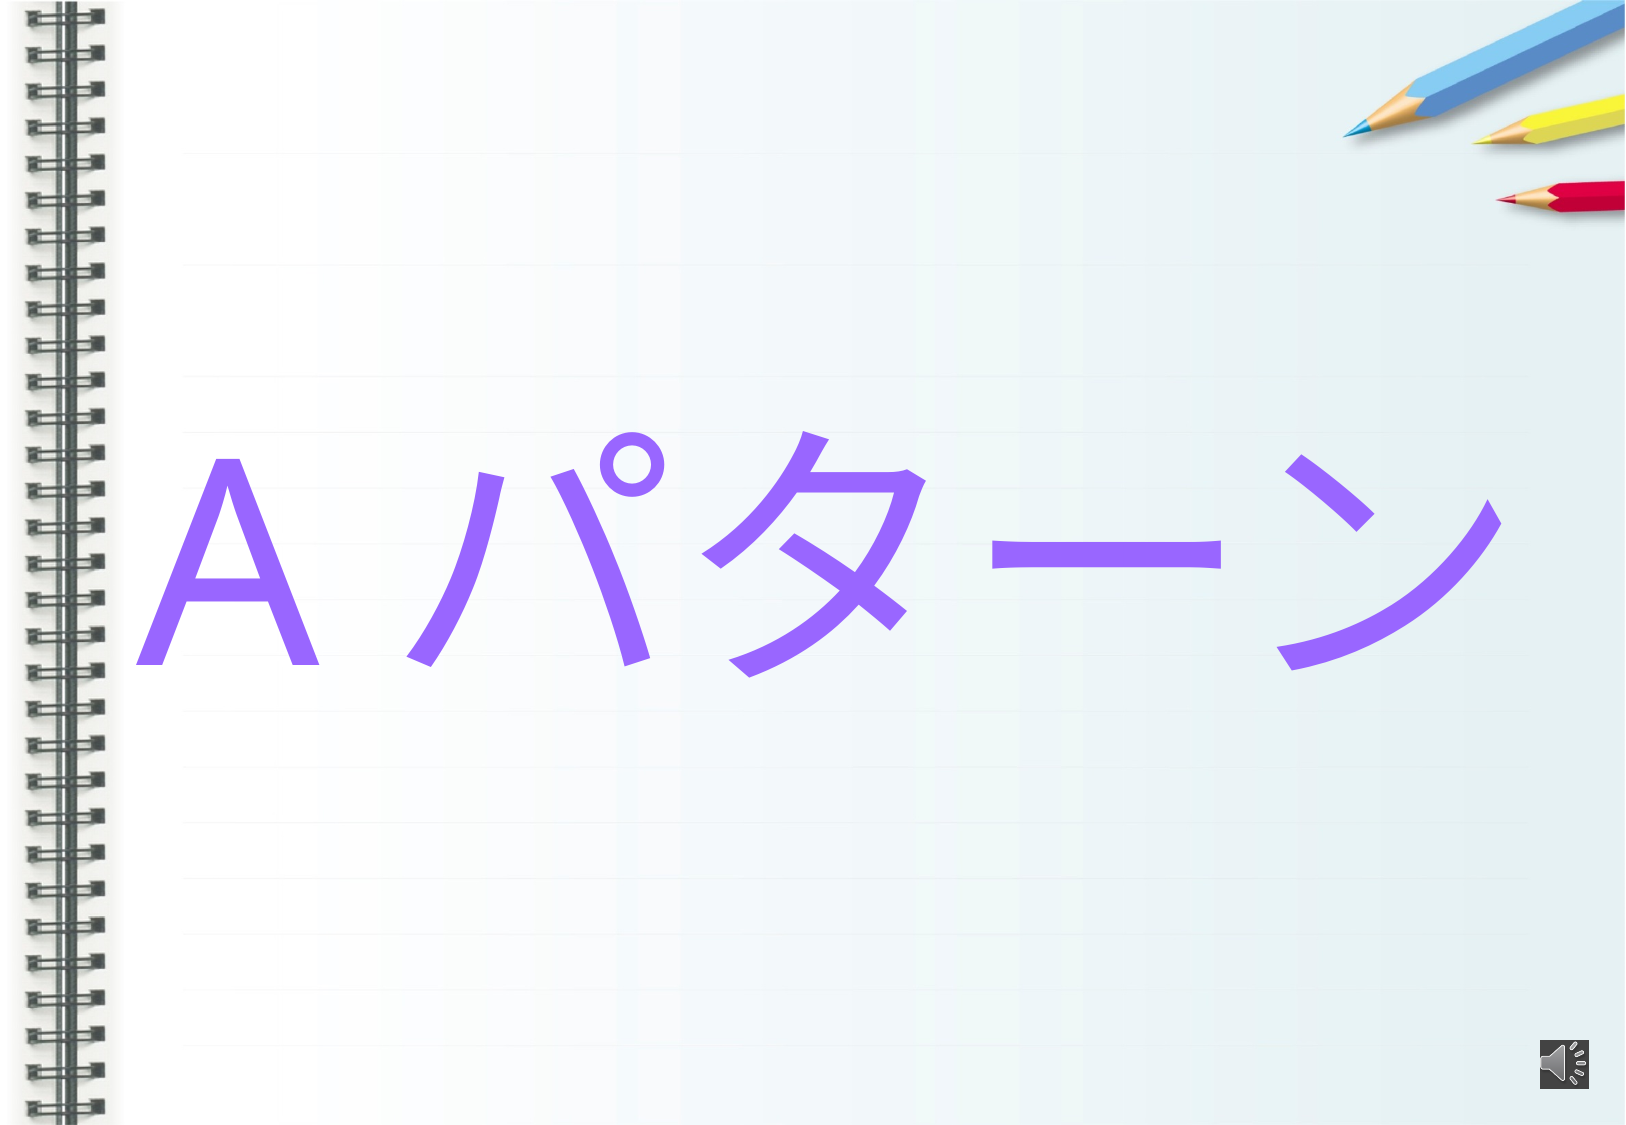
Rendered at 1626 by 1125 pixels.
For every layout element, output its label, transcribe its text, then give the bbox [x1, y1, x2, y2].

picture [0, 0, 1625, 1125]
title Aパターン [103, 243, 1557, 858]
